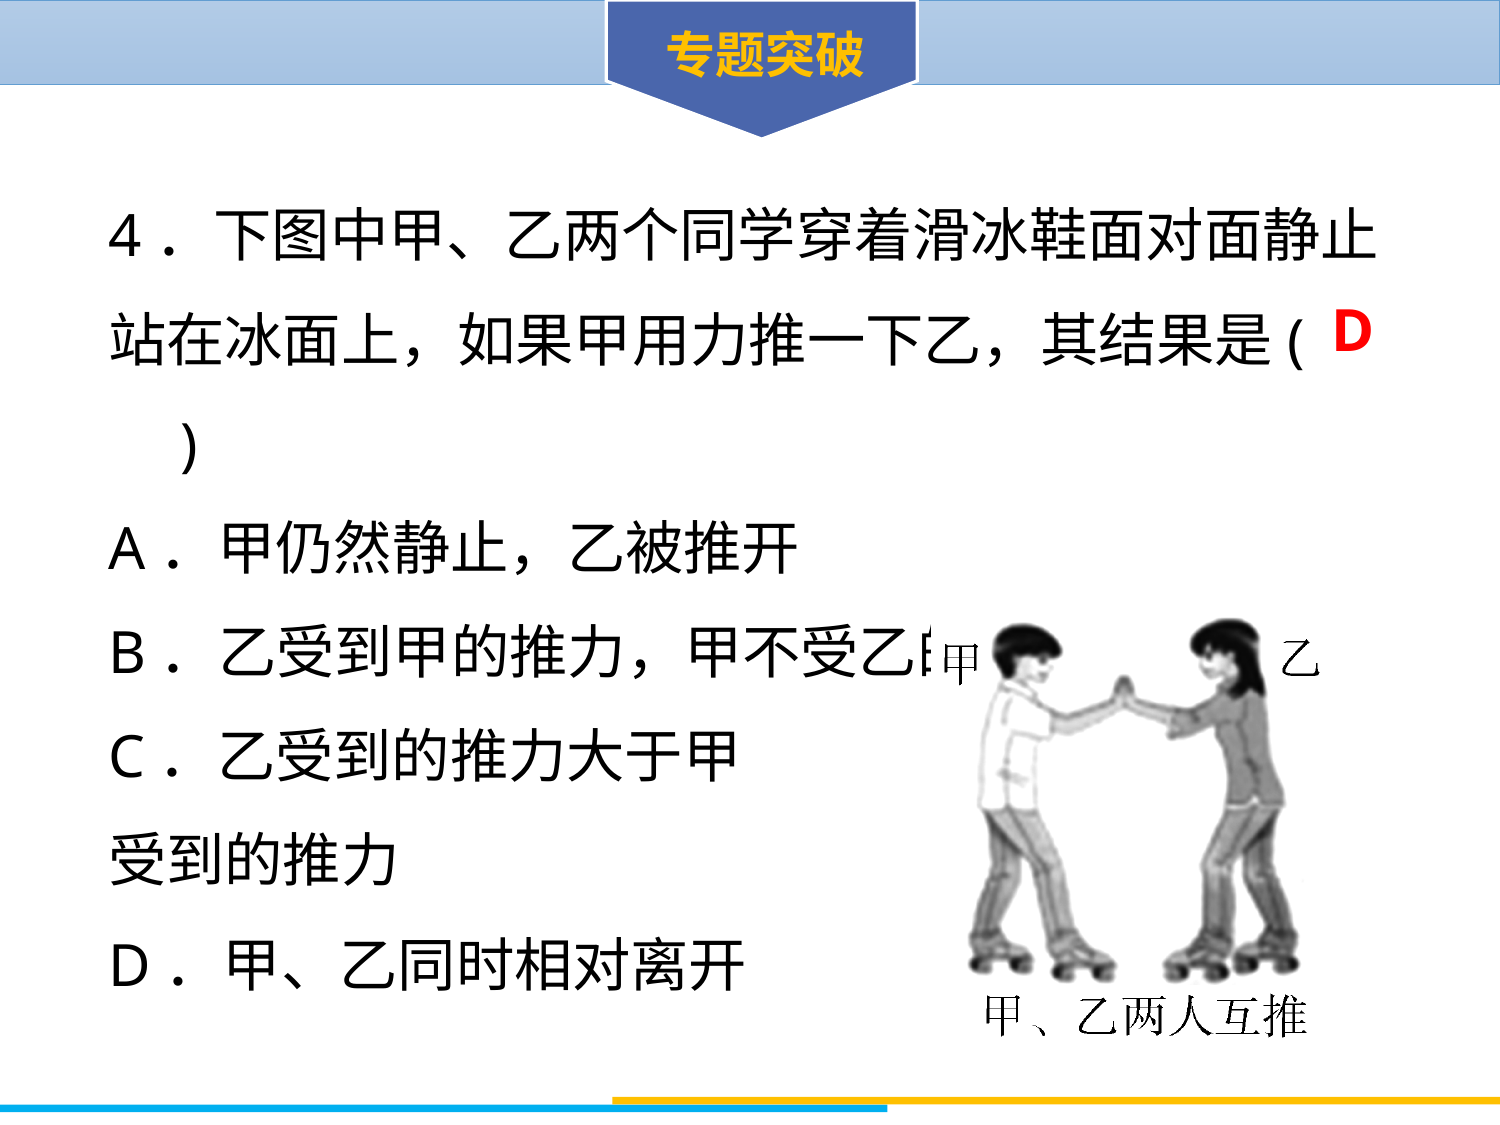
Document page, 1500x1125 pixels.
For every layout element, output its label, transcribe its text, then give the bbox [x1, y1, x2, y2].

text_box 4．下图中甲、乙两个同学穿着滑冰鞋面对面静止站在冰面上，如果甲用力推一下乙，其结果是( ) A．甲仍然静止，乙被推开 B．乙受到甲的推力，甲不受乙的推力作用 C．乙受到的推力大于甲 受到的推力 D．甲、乙同时相对离开 [93, 156, 1432, 1005]
text_box D [1316, 285, 1403, 371]
picture [931, 604, 1339, 1047]
text_box 专题突破 [644, 10, 887, 98]
